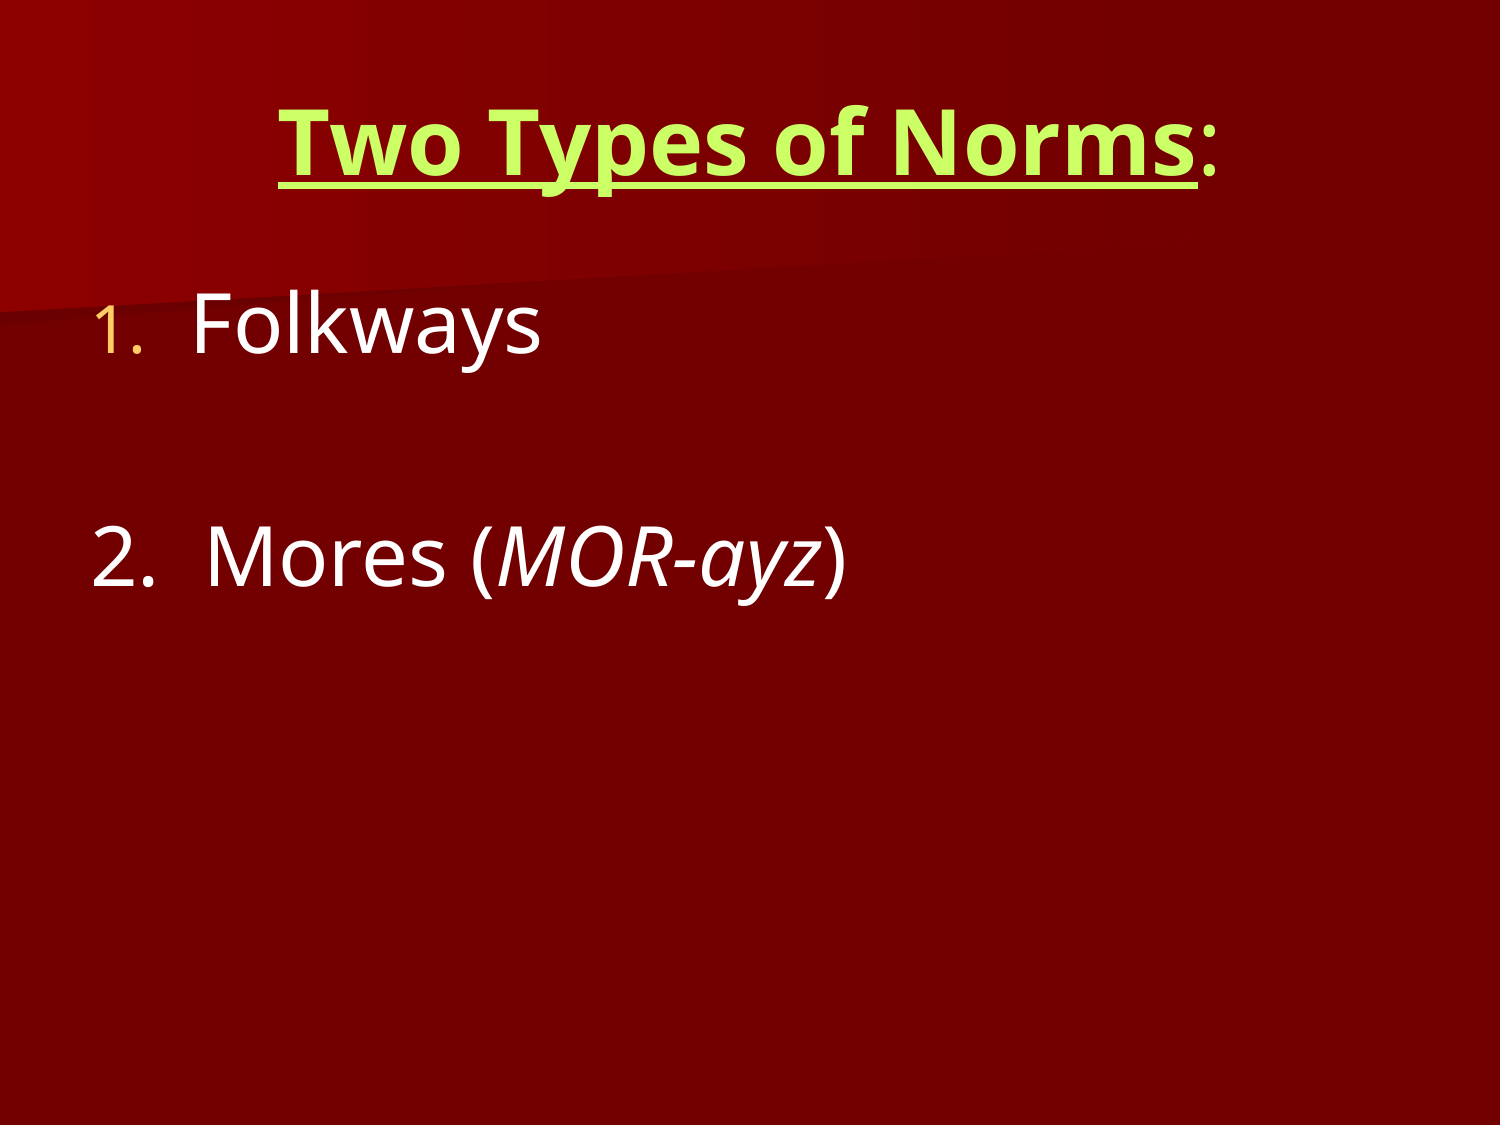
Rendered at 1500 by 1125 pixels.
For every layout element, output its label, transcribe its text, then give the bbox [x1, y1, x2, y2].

title Two Types of Norms: [75, 45, 1425, 233]
list Folkways 2. Mores (MOR-ayz) [75, 262, 1425, 1000]
